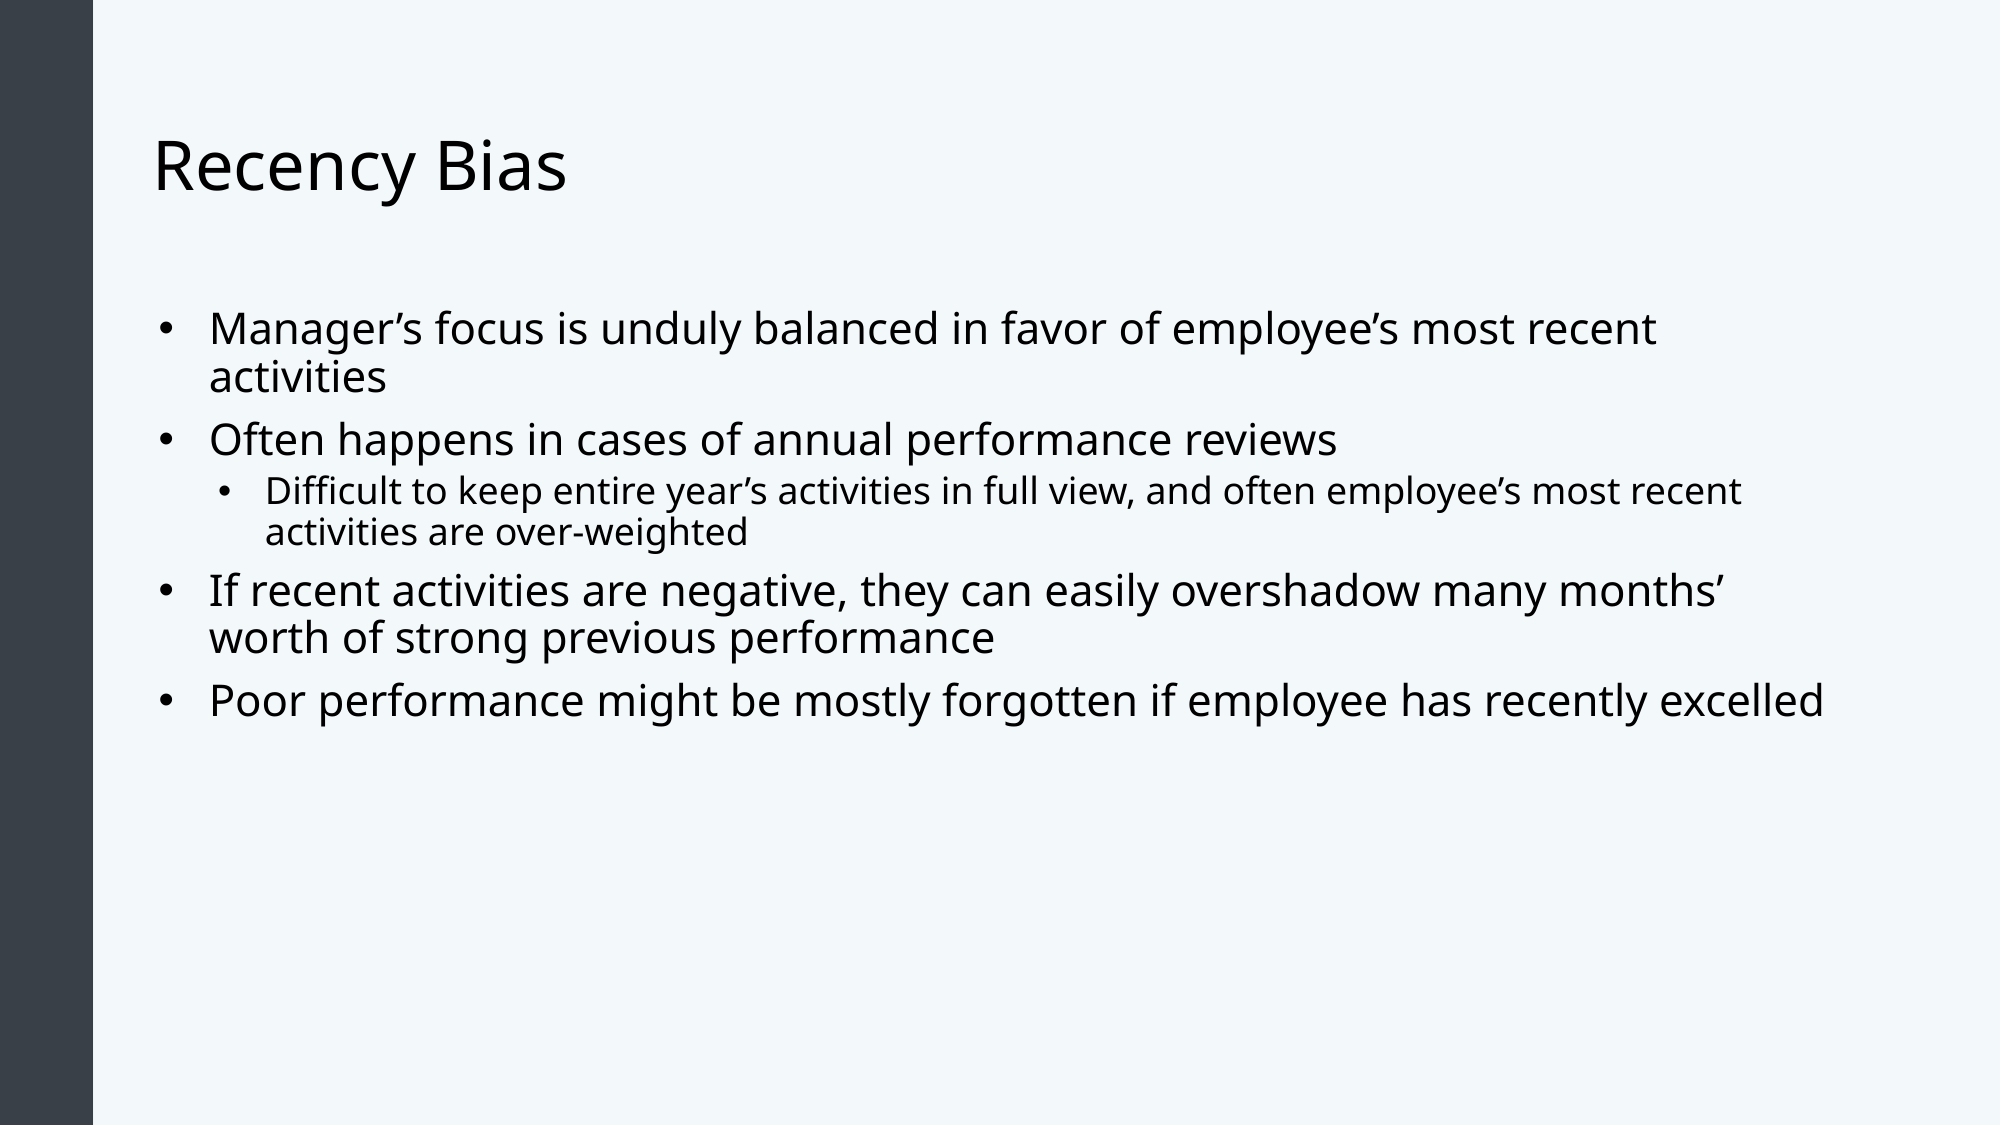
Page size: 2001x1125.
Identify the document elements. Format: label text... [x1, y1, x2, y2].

title Recency Bias [137, 59, 1863, 278]
list Manager’s focus is unduly balanced in favor of employee’s most recent activities Often happens in cases of annual performance reviews Difficult to keep entire year’s activities in full view, and often employee’s most recent activities are over-weighted If recent activities are negative, they can easily overshadow many months’ worth of strong previous performance Poor performance might be mostly forgotten if employee has recently excelled [137, 299, 1863, 1014]
